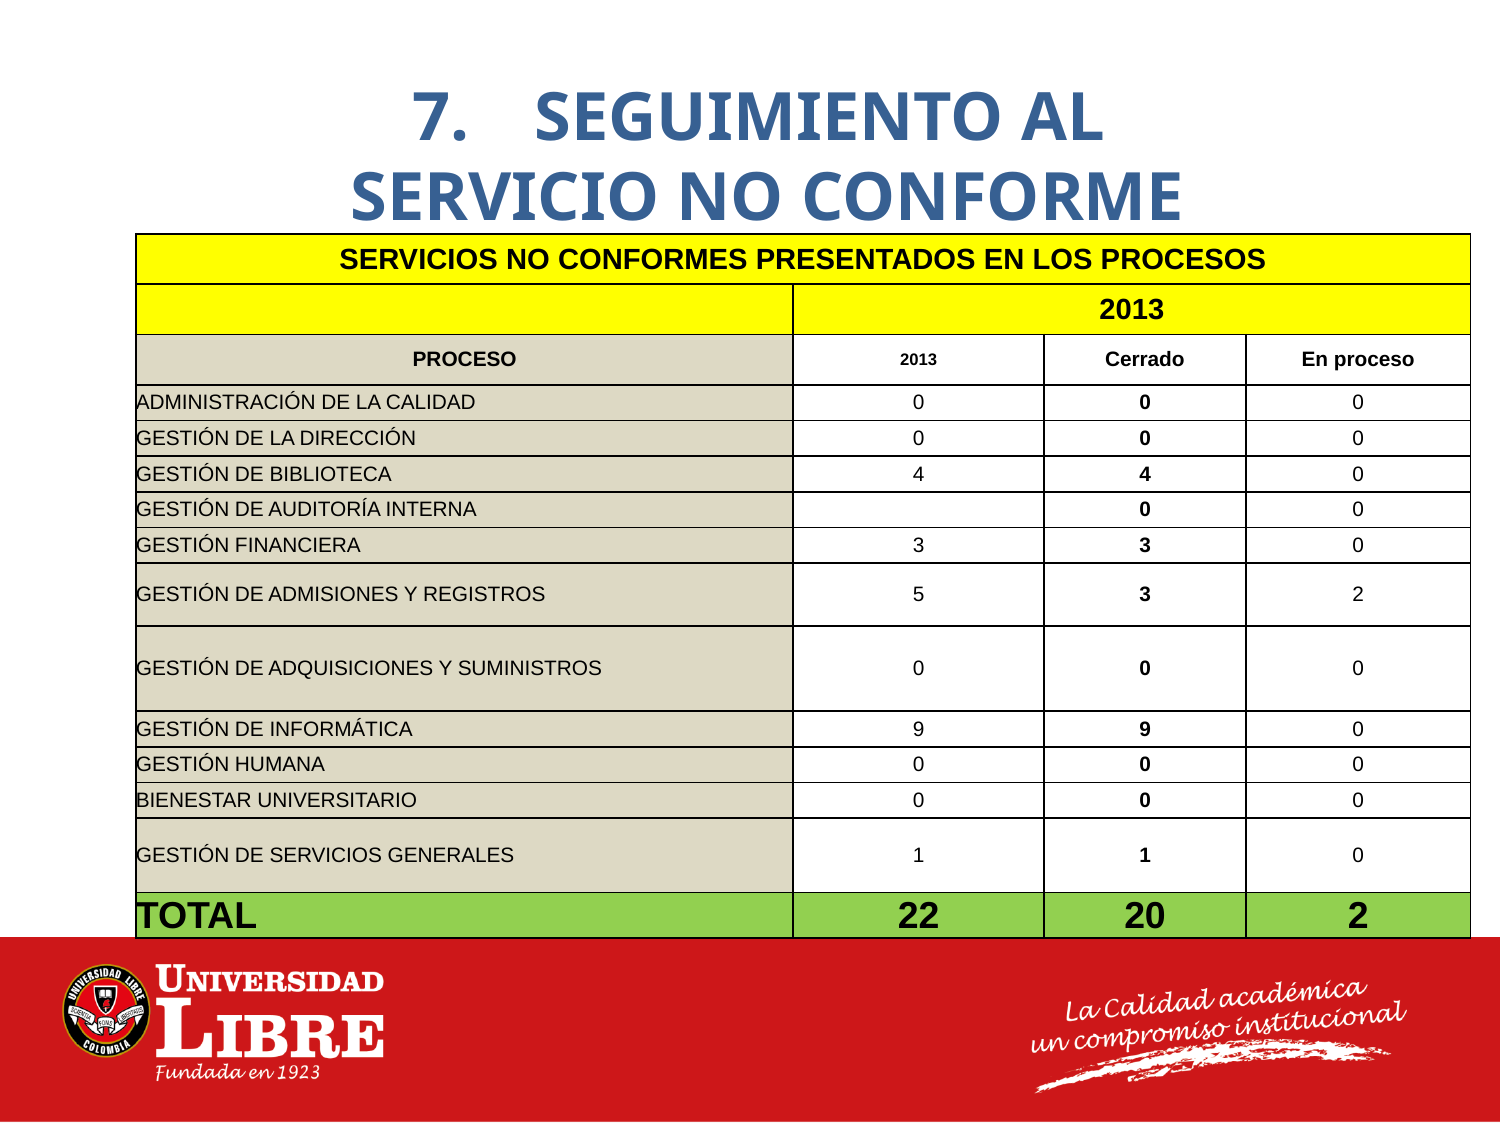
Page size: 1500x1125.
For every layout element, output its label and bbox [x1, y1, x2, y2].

table_cell [1045, 386, 1245, 420]
table_cell [794, 893, 1043, 937]
table_cell [1247, 493, 1470, 527]
table_cell [794, 493, 1043, 527]
table_cell [1247, 783, 1470, 817]
table_cell [137, 285, 792, 334]
text_box [88, 66, 1447, 241]
table_cell [1247, 528, 1470, 562]
table_cell [794, 457, 1043, 491]
table_cell [137, 783, 792, 817]
table_cell [137, 893, 792, 937]
table_cell [1247, 627, 1470, 710]
table_cell [1045, 564, 1245, 625]
table_cell [794, 748, 1043, 782]
table_header [137, 235, 1470, 283]
picture [0, 937, 1500, 1125]
table_cell [794, 783, 1043, 817]
table_cell [1045, 819, 1245, 892]
table_cell [1045, 493, 1245, 527]
table_cell [1247, 386, 1470, 420]
table_cell [137, 627, 792, 710]
table_cell [137, 493, 792, 527]
table_cell [1045, 783, 1245, 817]
table_cell [137, 457, 792, 491]
table_cell [137, 528, 792, 562]
table_cell [794, 627, 1043, 710]
table_cell [1045, 528, 1245, 562]
table_cell [794, 528, 1043, 562]
table_cell [1247, 335, 1470, 384]
table_cell [137, 819, 792, 892]
table_cell [794, 335, 1043, 384]
table_cell [1045, 335, 1245, 384]
table_cell [1247, 819, 1470, 892]
table_cell [794, 564, 1043, 625]
table_cell [794, 421, 1043, 455]
table_cell [1045, 421, 1245, 455]
table_cell [137, 335, 792, 384]
table_cell [1045, 457, 1245, 491]
table_cell [137, 386, 792, 420]
table_cell [1045, 893, 1245, 937]
table_cell [1247, 564, 1470, 625]
table_cell [137, 564, 792, 625]
table_cell [1045, 627, 1245, 710]
table_cell [1247, 712, 1470, 746]
table_cell [794, 819, 1043, 892]
table_cell [1247, 421, 1470, 455]
table_cell [137, 712, 792, 746]
table_cell [794, 712, 1043, 746]
table_cell [1247, 457, 1470, 491]
table_cell [1045, 712, 1245, 746]
table_cell [1247, 893, 1470, 937]
table_cell [137, 748, 792, 782]
table_cell [794, 386, 1043, 420]
table_cell [137, 421, 792, 455]
table_cell [794, 285, 1470, 334]
table_cell [1247, 748, 1470, 782]
table_cell [1045, 748, 1245, 782]
